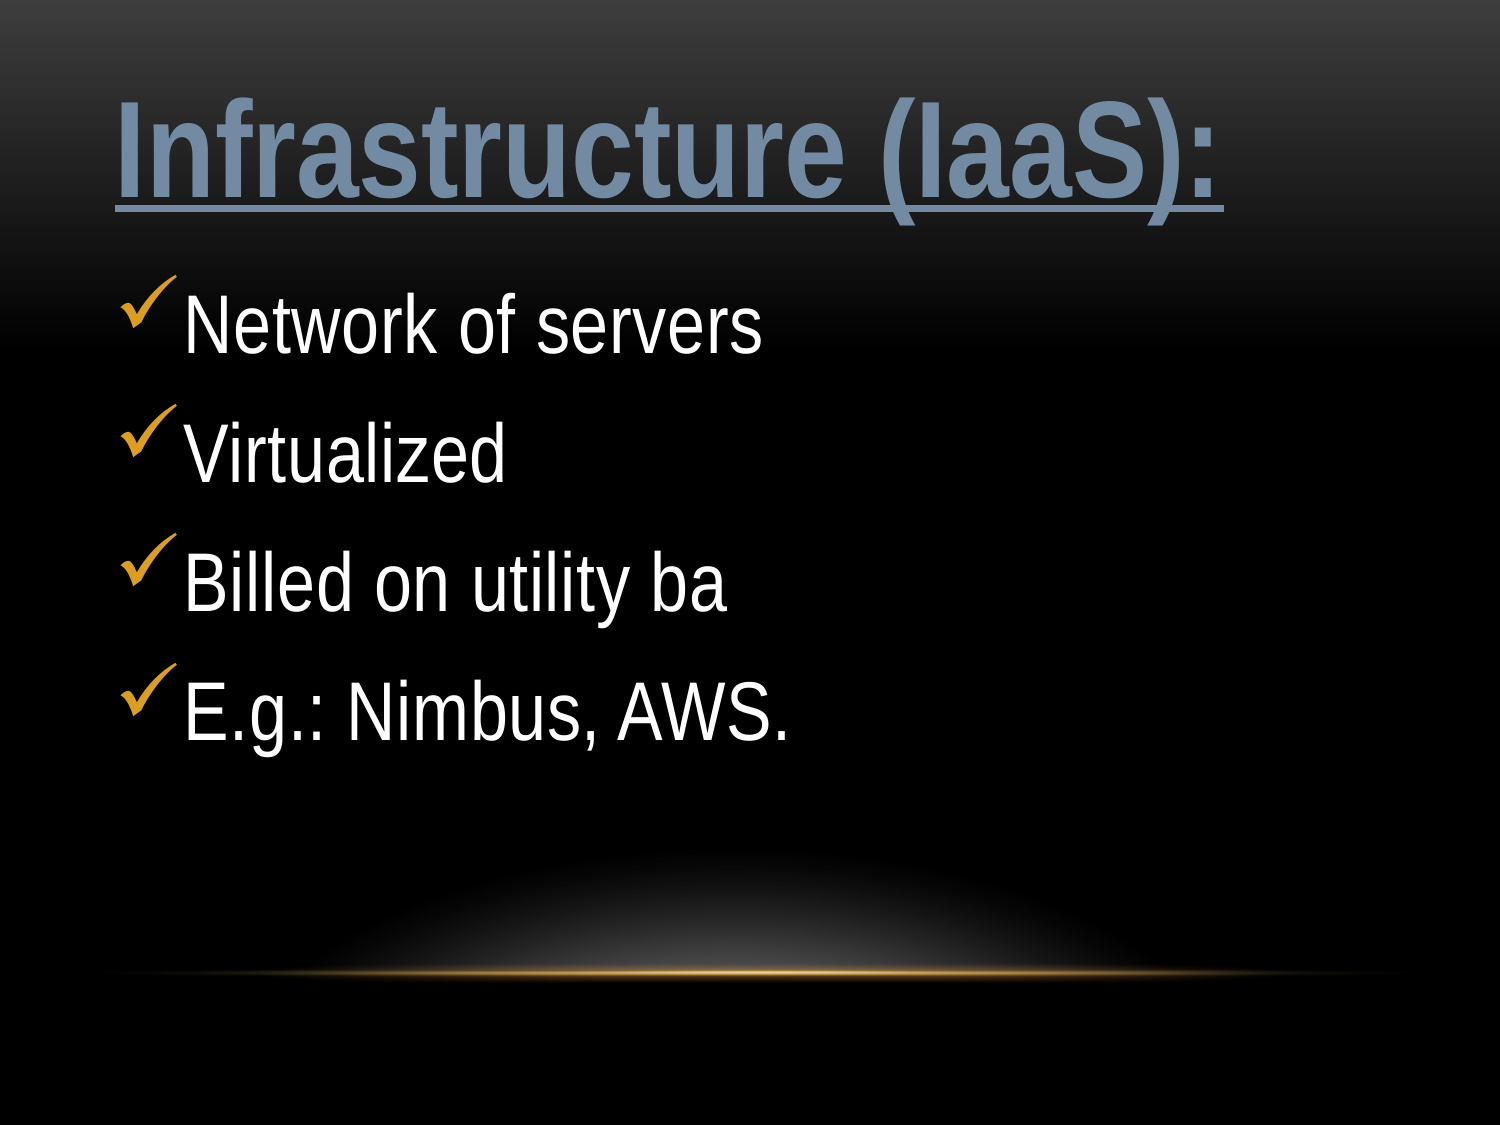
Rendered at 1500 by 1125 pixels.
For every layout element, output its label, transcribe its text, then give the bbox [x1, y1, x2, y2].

picture [0, 0, 1500, 1125]
list Network of servers Virtualized Billed on utility ba E.g.: Nimbus, AWS. [99, 262, 1400, 938]
title Infrastructure (IaaS): [99, 45, 1400, 233]
